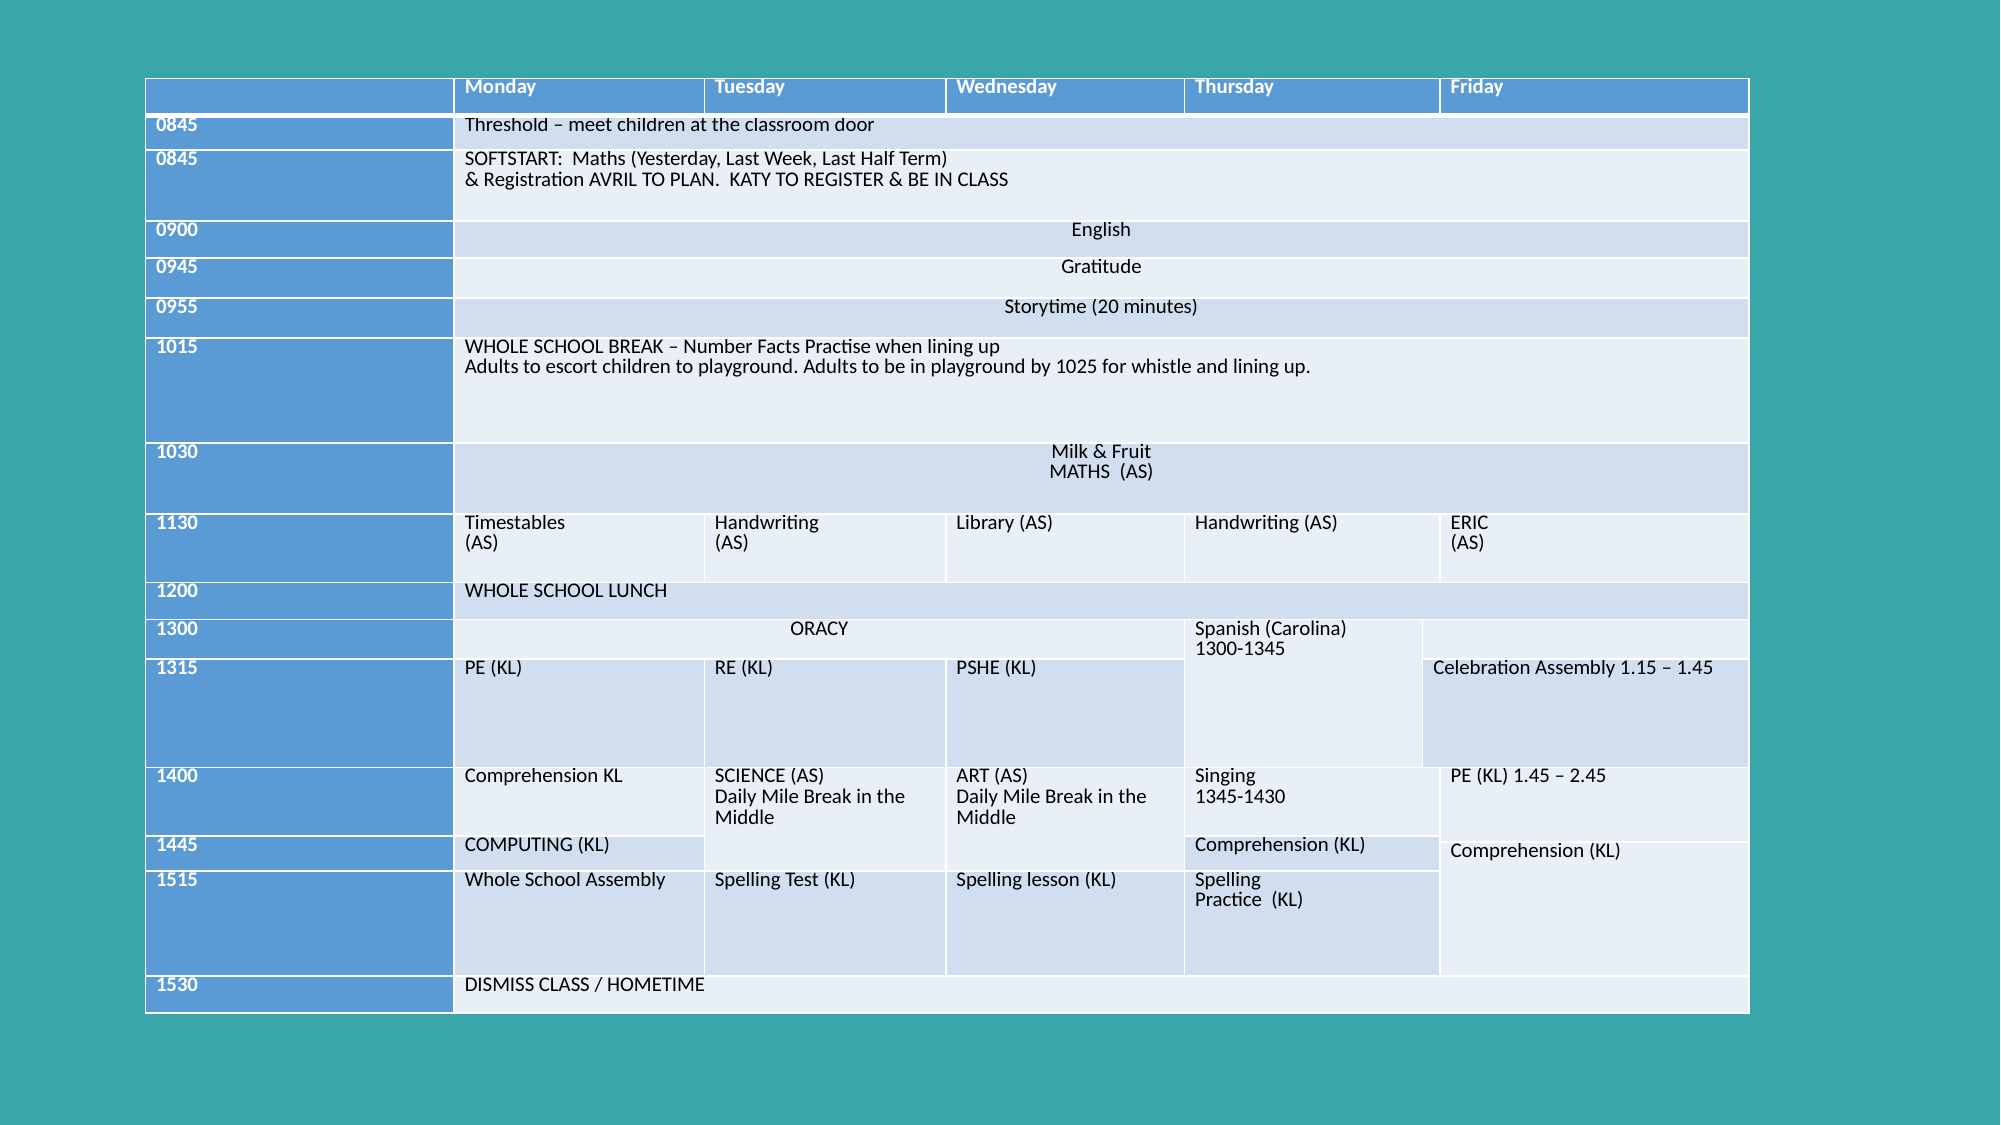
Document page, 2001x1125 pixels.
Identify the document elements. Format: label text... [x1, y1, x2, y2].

table_header Tuesday [705, 79, 945, 113]
table_cell 1530 [146, 977, 453, 1012]
table_cell 0845 [146, 151, 453, 220]
table_cell Handwriting (AS) [1185, 515, 1439, 582]
table_cell WHOLE SCHOOL BREAK – Number Facts Practise when lining up Adults to escort children to playground. Adults to be in playground by 1025 for whistle and lining up. [455, 339, 1748, 442]
table_cell Comprehension (KL) [1441, 843, 1748, 975]
table_cell Comprehension KL [455, 768, 704, 835]
table_cell [1423, 620, 1748, 658]
table_header Wednesday [947, 79, 1184, 113]
table_cell 1445 [146, 837, 453, 870]
table_cell RE (KL) [705, 660, 945, 767]
table_header Thursday [1185, 79, 1439, 113]
table_cell 0955 [146, 299, 453, 337]
table_header Friday [1441, 79, 1748, 113]
table_cell ERIC (AS) [1441, 515, 1748, 582]
table_cell Spanish (Carolina) 1300-1345 [1185, 620, 1422, 767]
table_cell Threshold – meet children at the classroom door [455, 118, 1748, 149]
table_cell SOFTSTART: Maths (Yesterday, Last Week, Last Half Term) & Registration AVRIL TO PLAN. KATY TO REGISTER & BE IN CLASS [455, 151, 1748, 220]
table_cell Singing 1345-1430 [1185, 768, 1439, 835]
table_cell 1400 [146, 768, 453, 835]
table_cell English [455, 222, 1748, 257]
table_header [146, 79, 453, 113]
table_cell Timestables (AS) [455, 515, 704, 582]
table_cell Spelling lesson (KL) [947, 872, 1184, 975]
table_cell 1515 [146, 872, 453, 975]
table_cell 1030 [146, 444, 453, 513]
table_cell 0845 [146, 118, 453, 149]
table_cell DISMISS CLASS / HOMETIME [455, 977, 1748, 1012]
table_cell PE (KL) 1.45 – 2.45 [1441, 768, 1748, 841]
table_header Monday [455, 79, 704, 113]
table_cell ORACY [455, 620, 1184, 658]
table_cell SCIENCE (AS) Daily Mile Break in the Middle [705, 768, 945, 870]
table_cell Handwriting (AS) [705, 515, 945, 582]
table_cell Celebration Assembly 1.15 – 1.45 [1423, 660, 1748, 767]
table_cell 1200 [146, 583, 453, 619]
table_cell Comprehension (KL) [1185, 837, 1439, 870]
table_cell 0900 [146, 222, 453, 257]
table_cell Milk & Fruit MATHS (AS) [455, 444, 1748, 513]
table_cell PSHE (KL) [947, 660, 1184, 767]
table_cell Gratitude [455, 259, 1748, 297]
table_cell PE (KL) [455, 660, 704, 767]
table_cell Storytime (20 minutes) [455, 299, 1748, 337]
table_cell 1130 [146, 515, 453, 582]
table_cell Spelling Practice (KL) [1185, 872, 1439, 975]
table_cell 1315 [146, 660, 453, 767]
table_cell COMPUTING (KL) [455, 837, 704, 870]
table_cell ART (AS) Daily Mile Break in the Middle [947, 768, 1184, 870]
table_cell WHOLE SCHOOL LUNCH [455, 583, 1748, 619]
table_cell Whole School Assembly [455, 872, 704, 975]
table_cell 0945 [146, 259, 453, 297]
table_cell 1300 [146, 620, 453, 658]
table_cell 1015 [146, 339, 453, 442]
table_cell Spelling Test (KL) [705, 872, 945, 975]
table_cell Library (AS) [947, 515, 1184, 582]
